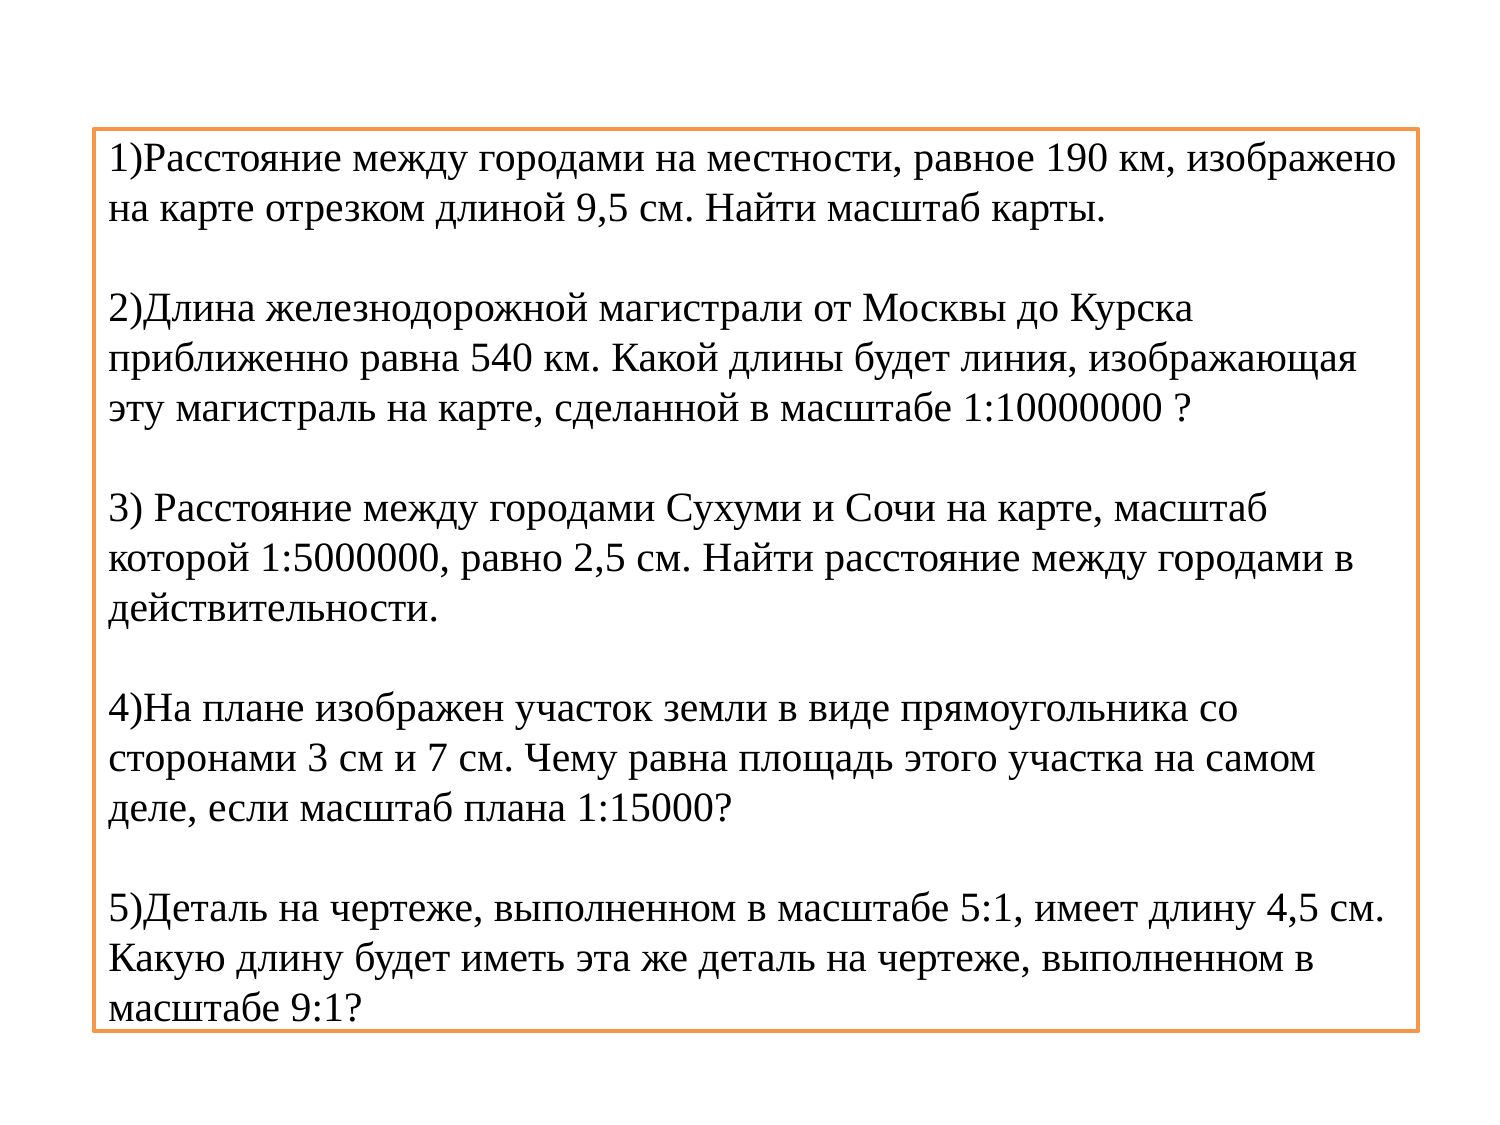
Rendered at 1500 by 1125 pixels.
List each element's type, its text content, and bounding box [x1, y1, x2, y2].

text_box 1)Расстояние между городами на местности, равное 190 км, изображено на карте отрезком длиной 9,5 см. Найти масштаб карты. 2)Длина железнодорожной магистрали от Москвы до Курска приближенно равна 540 км. Какой длины будет линия, изображающая эту магистраль на карте, сделанной в масштабе 1:10000000 ? 3) Расстояние между городами Сухуми и Сочи на карте, масштаб которой 1:5000000, равно 2,5 см. Найти расстояние между городами в действительности. 4)На плане изображен участок земли в виде прямоугольника со сторонами 3 см и 7 см. Чему равна площадь этого участка на самом деле, если масштаб плана 1:15000? 5)Деталь на чертеже, выполненном в масштабе 5:1, имеет длину 4,5 см. Какую длину будет иметь эта же деталь на чертеже, выполненном в масштабе 9:1? [92, 127, 1420, 1033]
